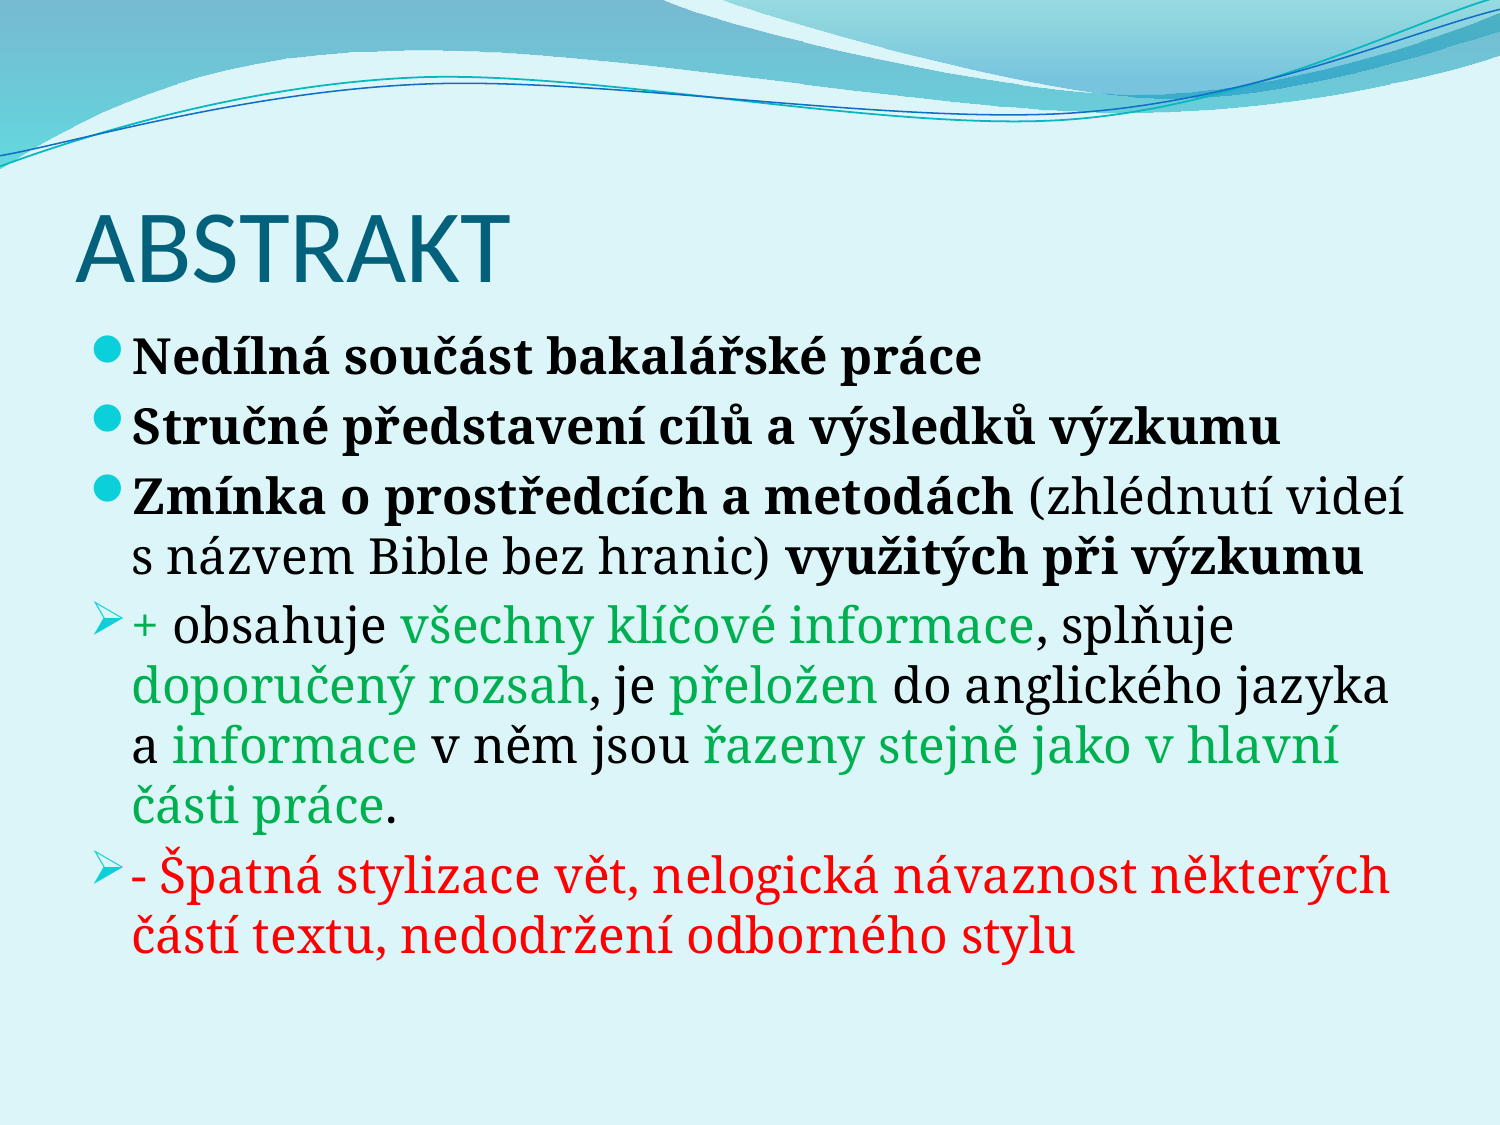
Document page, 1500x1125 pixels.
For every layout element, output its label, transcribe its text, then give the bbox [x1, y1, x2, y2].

list Nedílná součást bakalářské práce Stručné představení cílů a výsledků výzkumu Zmínka o prostředcích a metodách (zhlédnutí videí s názvem Bible bez hranic) využitých při výzkumu + obsahuje všechny klíčové informace, splňuje doporučený rozsah, je přeložen do anglického jazyka a informace v něm jsou řazeny stejně jako v hlavní části práce. - Špatná stylizace vět, nelogická návaznost některých částí textu, nedodržení odborného stylu [75, 317, 1425, 1038]
title ABSTRAKT [75, 115, 1425, 303]
